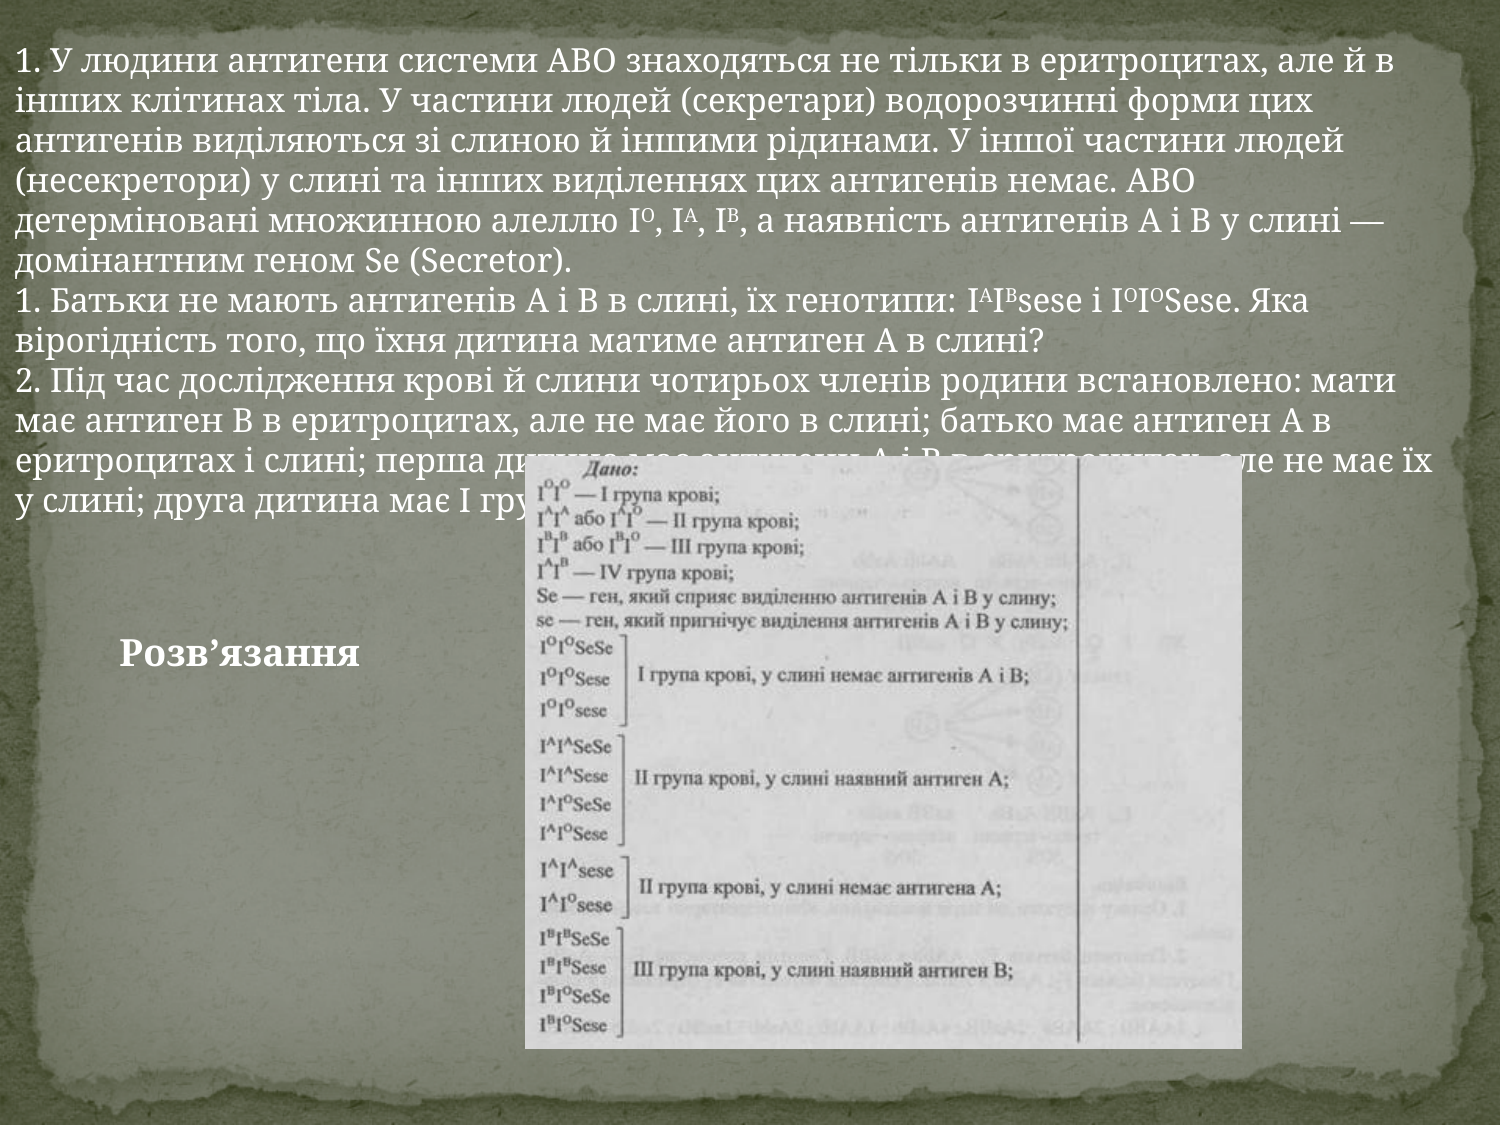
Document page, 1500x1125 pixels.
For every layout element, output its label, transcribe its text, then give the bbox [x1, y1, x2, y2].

picture [525, 456, 1242, 1049]
text_box 1. У людини антигени системи АВО знаходяться не тільки в еритроцитах, але й в інших клітинах тіла. У частини людей (секретари) водорозчинні форми цих антигенів виділяються зі слиною й іншими рідинами. У іншої частини людей (несекретори) у слині та інших виділеннях цих антигенів немає. АВО детерміновані множинною алеллю IO, IA, IB, а наявність антигенів А і В у слині — домінантним геном Se (Secretor). 1. Батьки не мають антигенів А і В в слині, їх генотипи: IAIBsese і IOIOSese. Яка вірогідність того, що їхня дитина матиме антиген А в слині? 2. Під час дослідження крові й слини чотирьох членів родини встановлено: мати має антиген В в еритроцитах, але не має його в слині; батько має антиген А в еритроцитах і слині; перша дитина має антигени А і В в еритроцитах, але не має їх у слині; друга дитина має І групу крові. Визначте генотипи батьків. [0, 32, 1459, 527]
text_box Розв’язання [104, 621, 375, 682]
